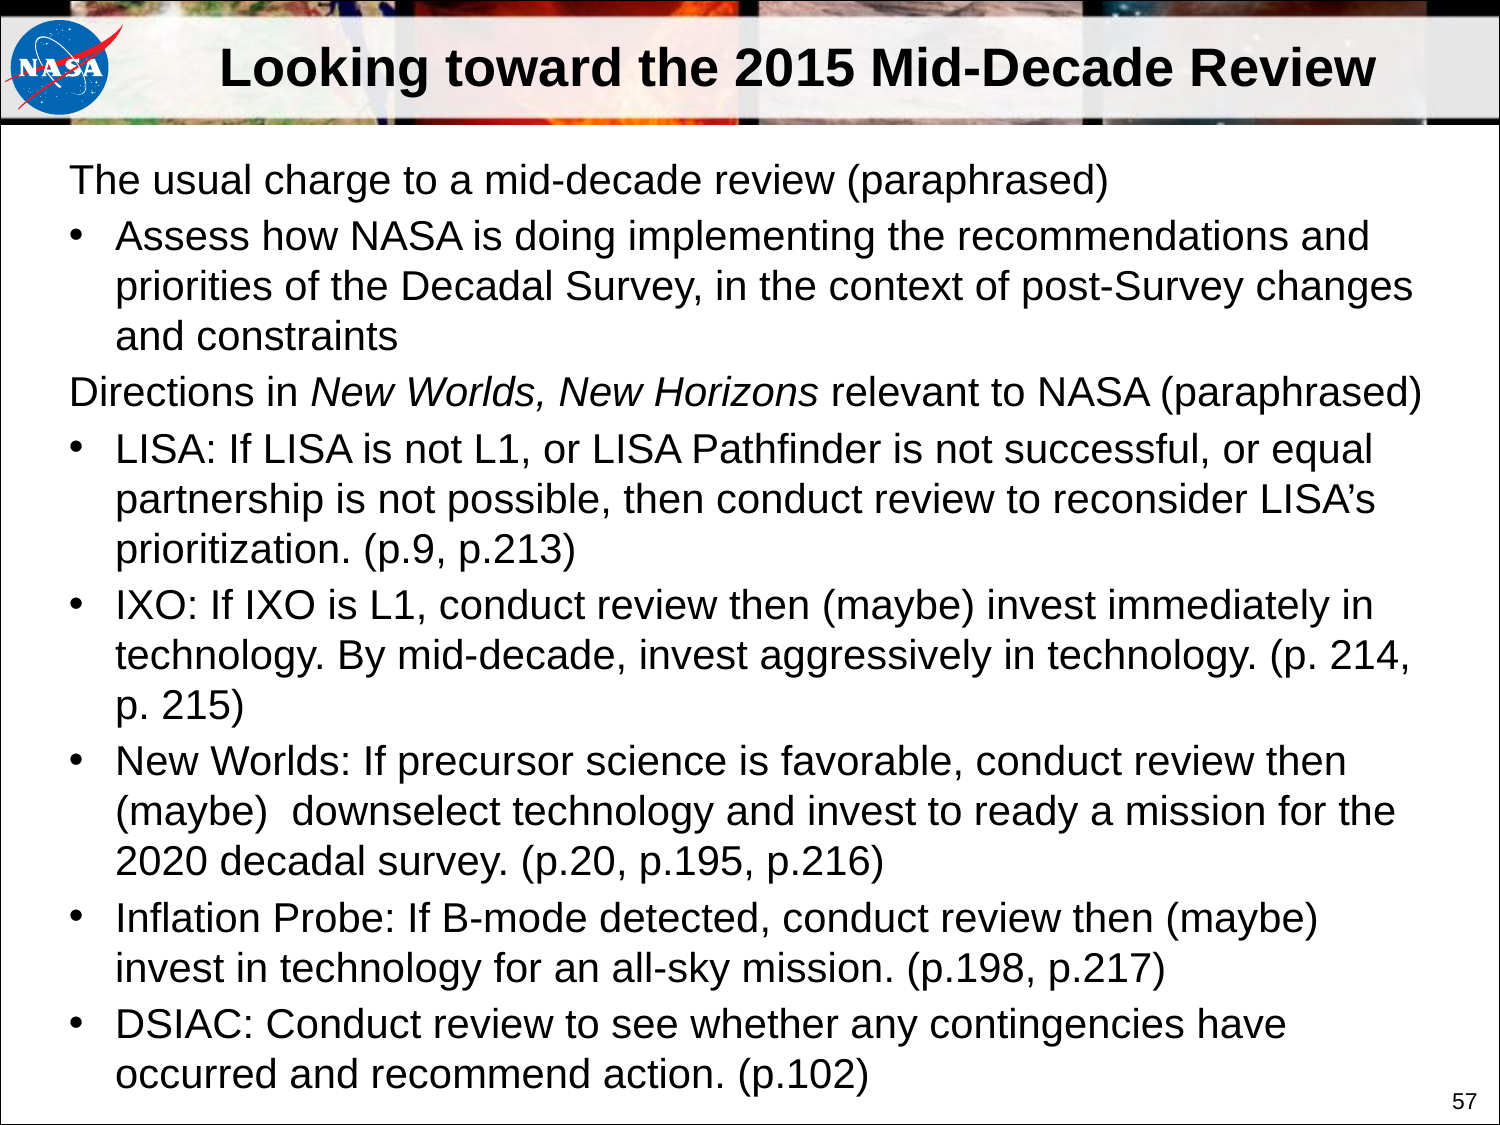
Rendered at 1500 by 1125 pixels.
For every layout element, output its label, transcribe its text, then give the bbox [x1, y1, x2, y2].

picture [1, 1, 1499, 125]
title Looking toward the 2015 Mid-Decade Review [119, 18, 1480, 121]
list The usual charge to a mid-decade review (paraphrased) Assess how NASA is doing implementing the recommendations and priorities of the Decadal Survey, in the context of post-Survey changes and constraints Directions in New Worlds, New Horizons relevant to NASA (paraphrased) LISA: If LISA is not L1, or LISA Pathfinder is not successful, or equal partnership is not possible, then conduct review to reconsider LISA’s prioritization. (p.9, p.213) IXO: If IXO is L1, conduct review then (maybe) invest immediately in technology. By mid-decade, invest aggressively in technology. (p. 214, p. 215) New Worlds: If precursor science is favorable, conduct review then (maybe) downselect technology and invest to ready a mission for the 2020 decadal survey. (p.20, p.195, p.216) Inflation Probe: If B-mode detected, conduct review then (maybe) invest in technology for an all-sky mission. (p.198, p.217) DSIAC: Conduct review to see whether any contingencies have occurred and recommend action. (p.102) [53, 144, 1447, 1044]
